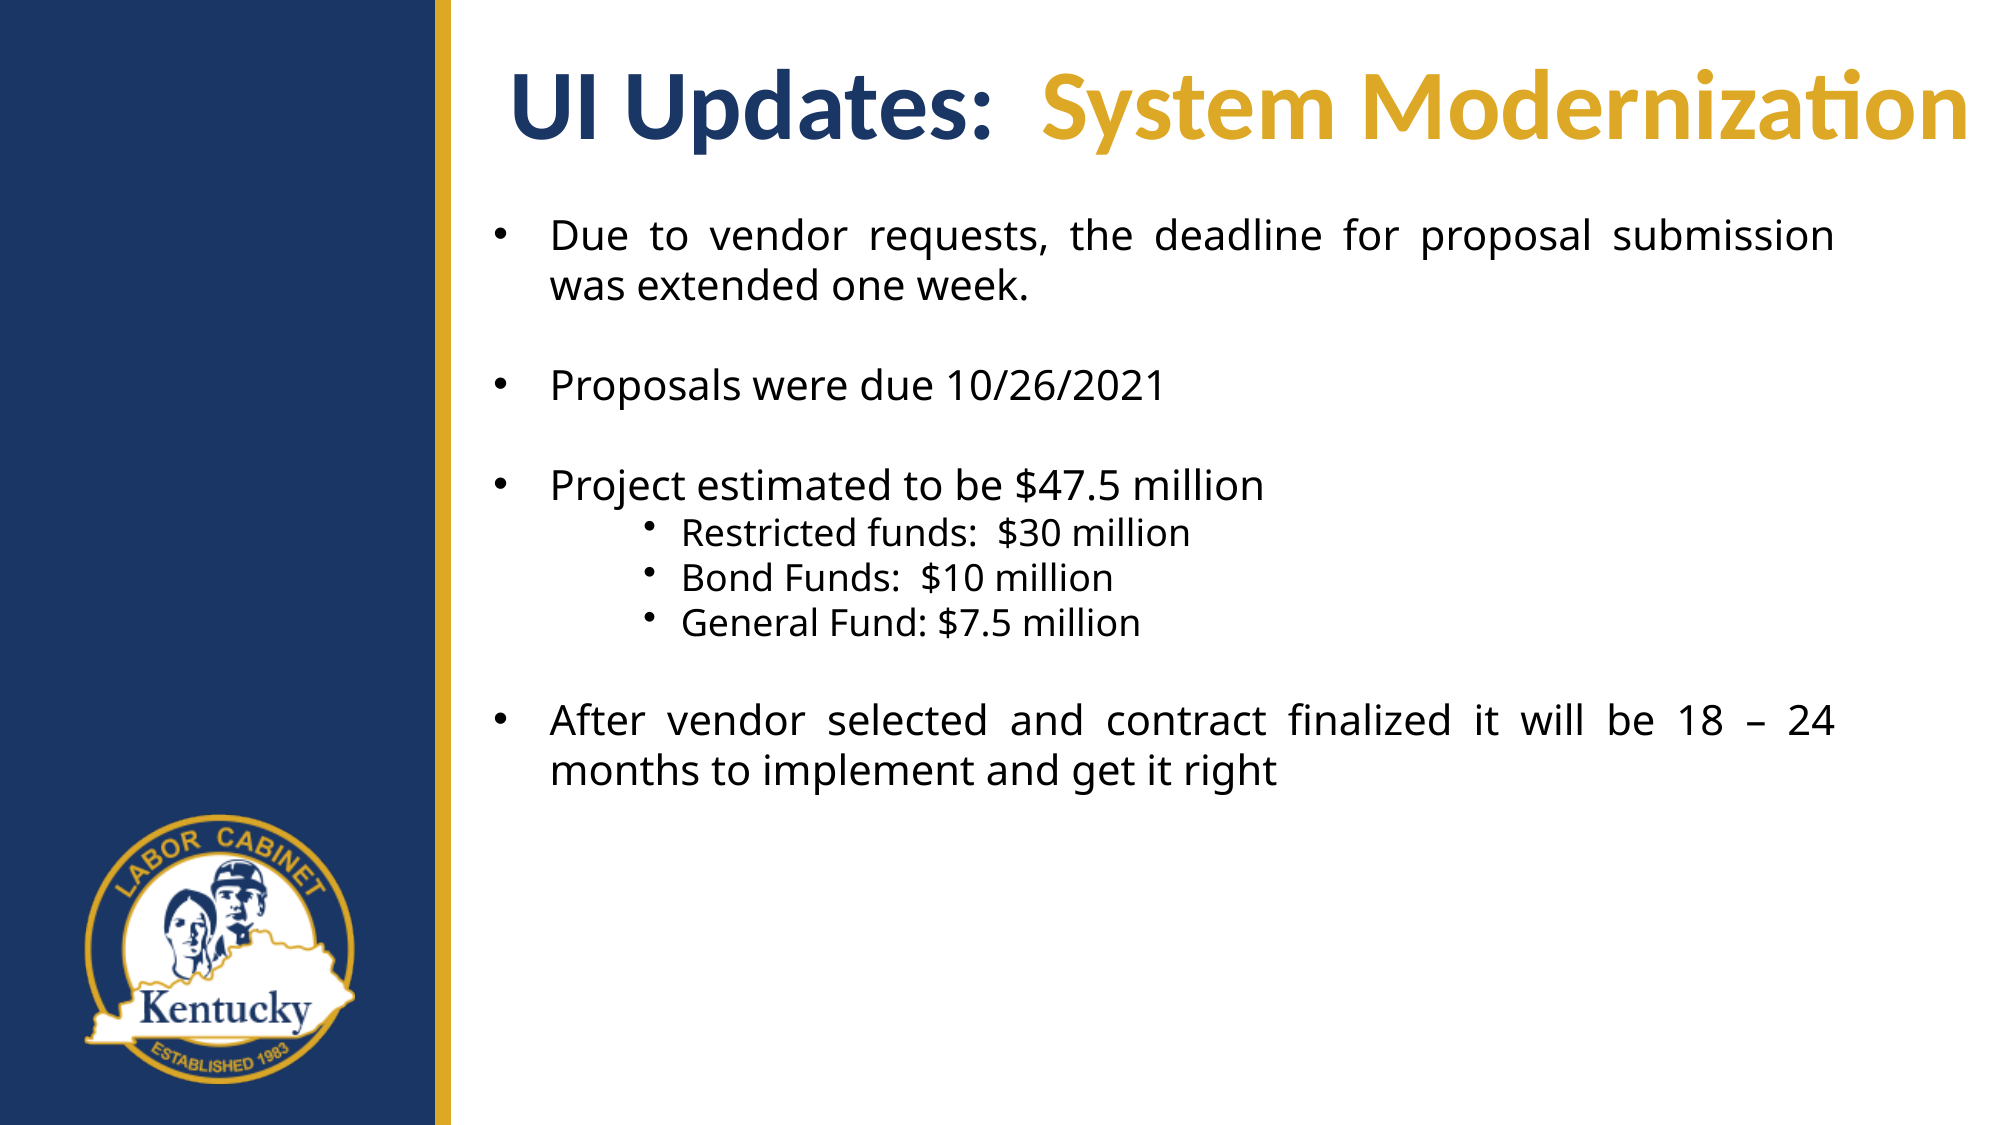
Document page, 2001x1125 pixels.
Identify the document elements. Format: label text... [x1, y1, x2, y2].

text_box [436, 0, 452, 1125]
text_box UI Updates: System Modernization [494, 32, 1988, 167]
text_box Due to vendor requests, the deadline for proposal submission was extended one week. Proposals were due 10/26/2021 Project estimated to be $47.5 million Restricted funds: $30 million Bond Funds: $10 million General Fund: $7.5 million After vendor selected and contract finalized it will be 18 – 24 months to implement and get it right [478, 201, 1851, 1042]
picture [66, 795, 374, 1103]
text_box [0, 0, 436, 1125]
